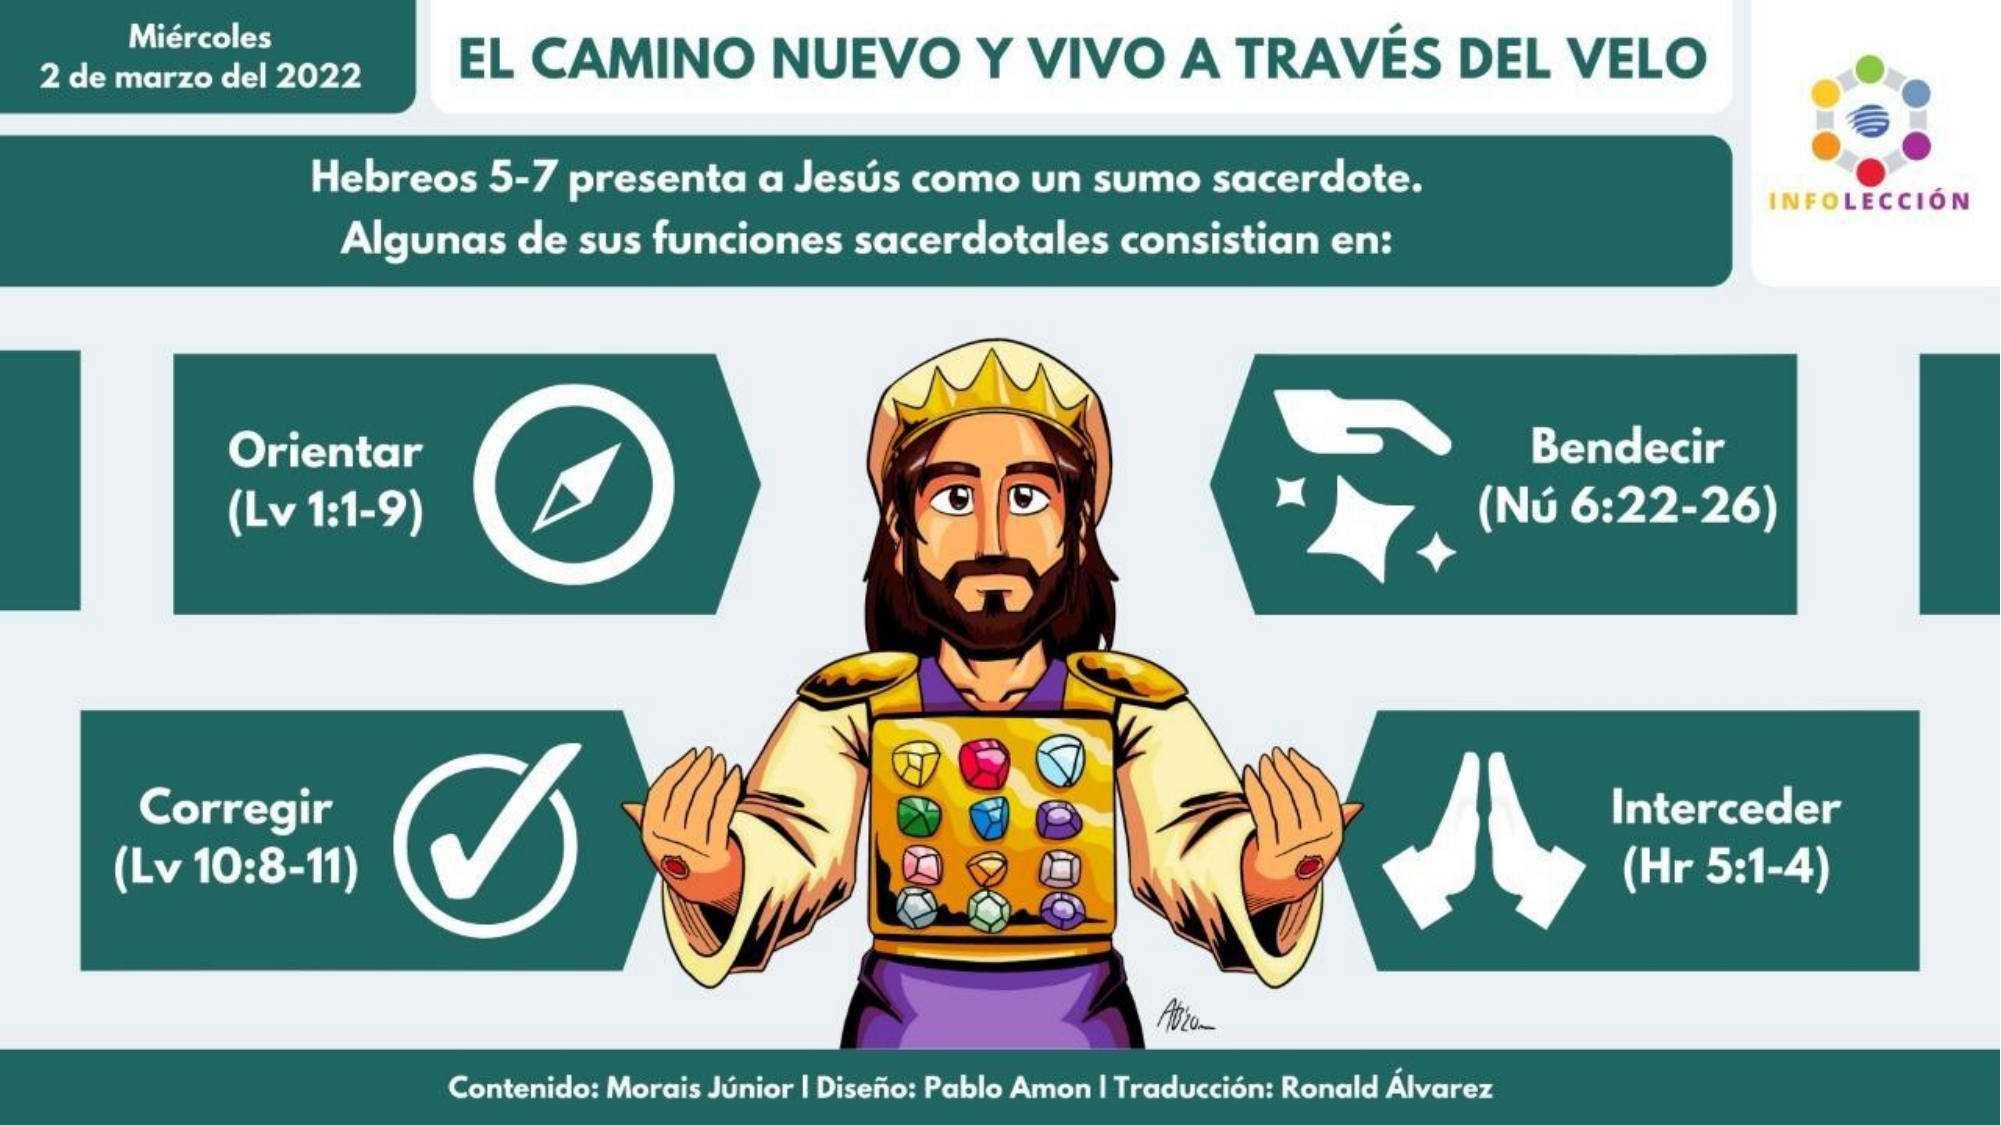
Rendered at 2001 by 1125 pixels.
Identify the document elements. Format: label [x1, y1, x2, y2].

text_box [0, 0, 2000, 1125]
